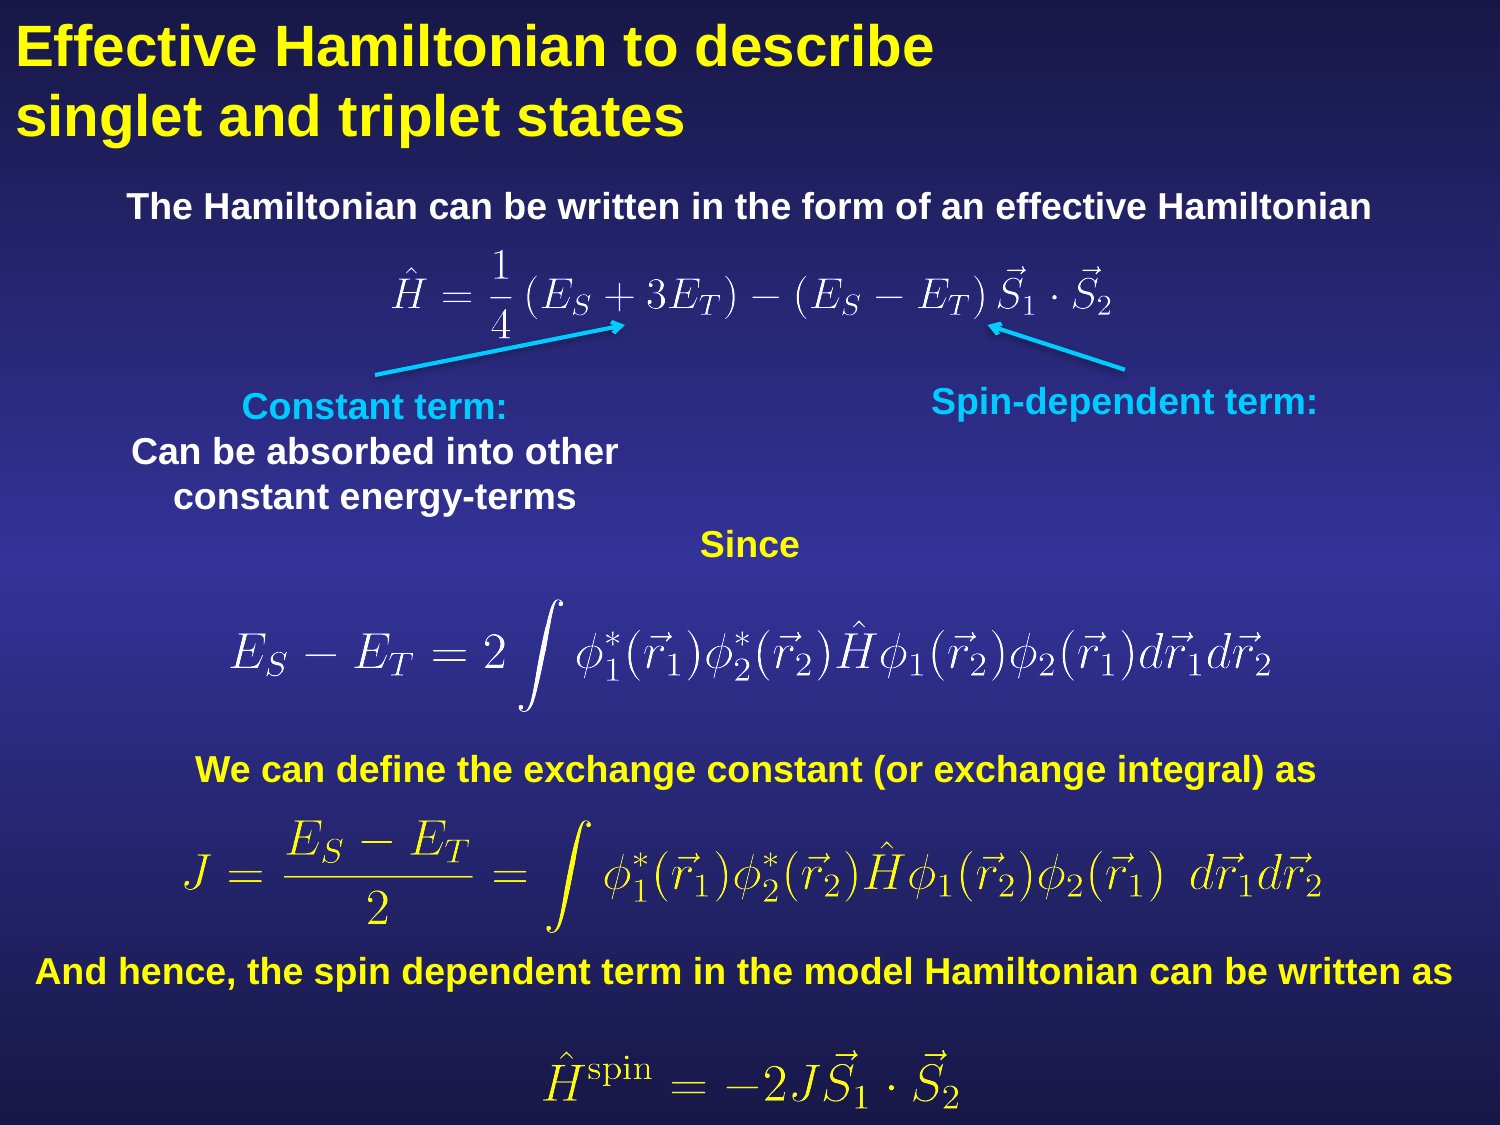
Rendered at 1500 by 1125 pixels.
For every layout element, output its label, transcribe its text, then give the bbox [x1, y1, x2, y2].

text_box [62, 324, 688, 527]
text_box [812, 324, 1438, 431]
text_box And hence, the spin dependent term in the model Hamiltonian can be written as [0, 939, 1500, 1000]
picture [222, 595, 1278, 715]
picture [537, 1047, 963, 1113]
text_box Effective Hamiltonian to describe singlet and triplet states [0, 0, 1050, 156]
text_box Since [556, 512, 944, 573]
picture [178, 817, 1326, 937]
text_box We can define the exchange constant (or exchange integral) as [112, 737, 1400, 798]
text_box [74, 174, 1426, 343]
